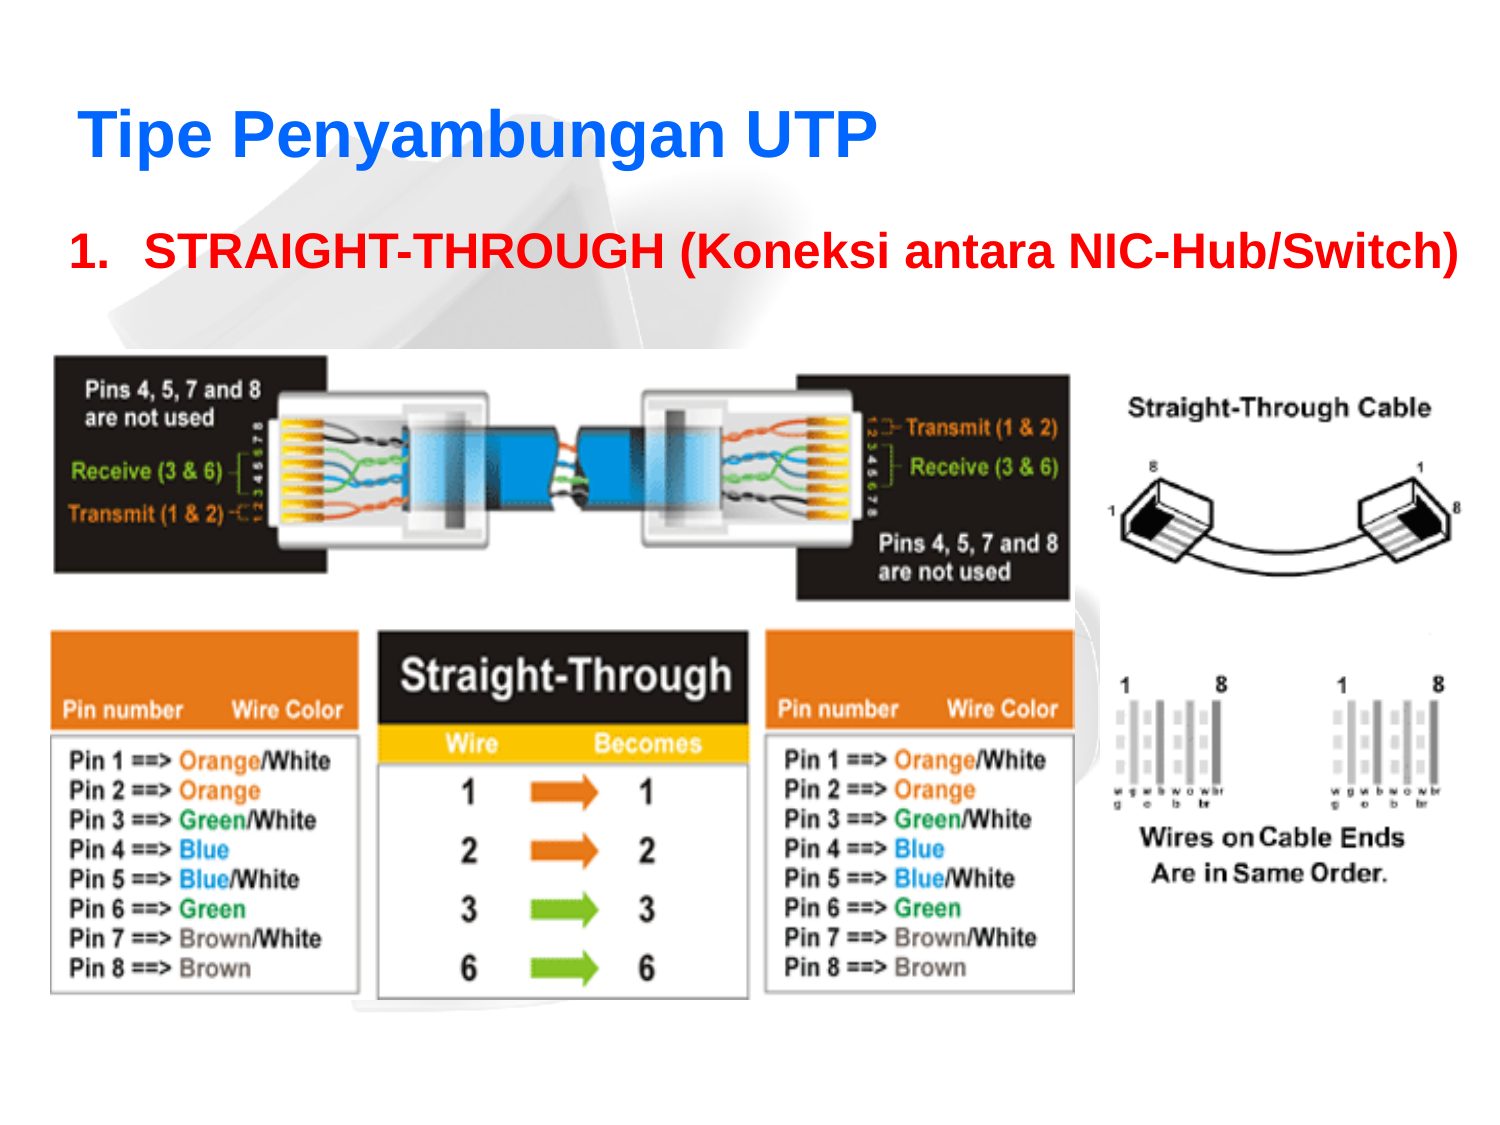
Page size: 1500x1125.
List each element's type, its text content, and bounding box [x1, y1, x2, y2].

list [1099, 387, 1469, 890]
title Tipe Penyambungan UTP [62, 37, 1463, 210]
text_box STRAIGHT-THROUGH (Koneksi antara NIC-Hub/Switch) [53, 210, 1476, 286]
picture [49, 349, 1076, 1001]
